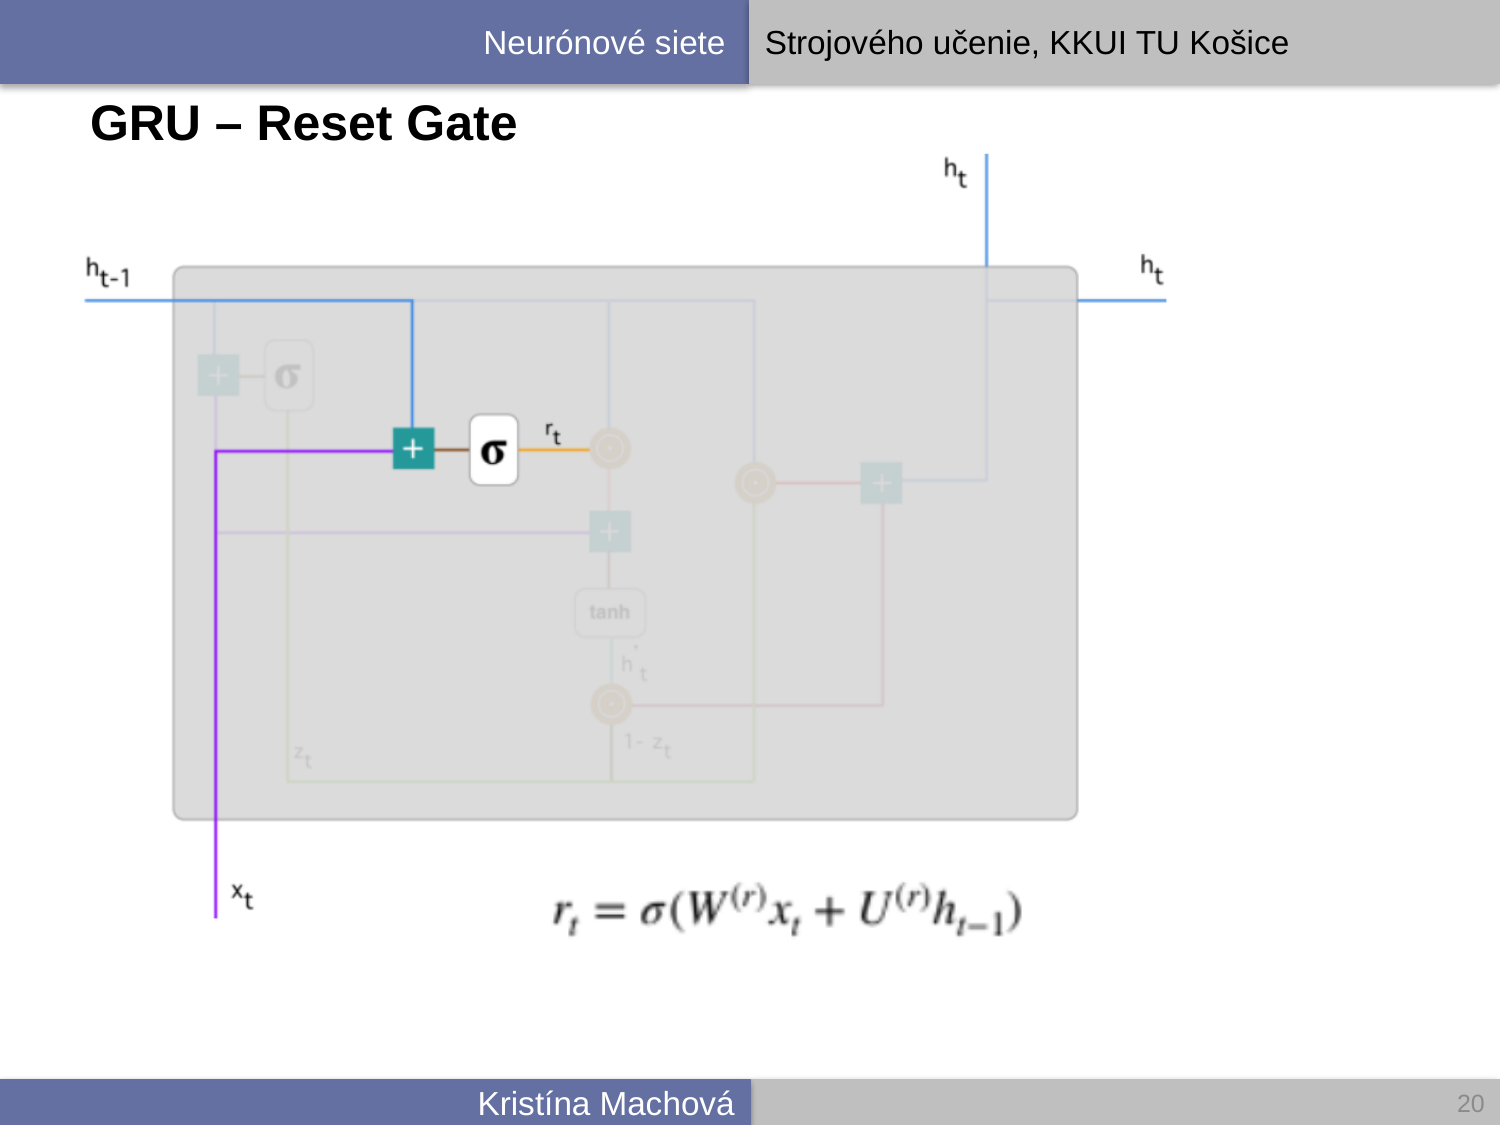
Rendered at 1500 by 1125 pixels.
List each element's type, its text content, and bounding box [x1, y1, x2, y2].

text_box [516, 853, 1059, 973]
title GRU – Reset Gate [75, 83, 1425, 159]
slide_number 20 [987, 1079, 1500, 1125]
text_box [62, 144, 1194, 931]
